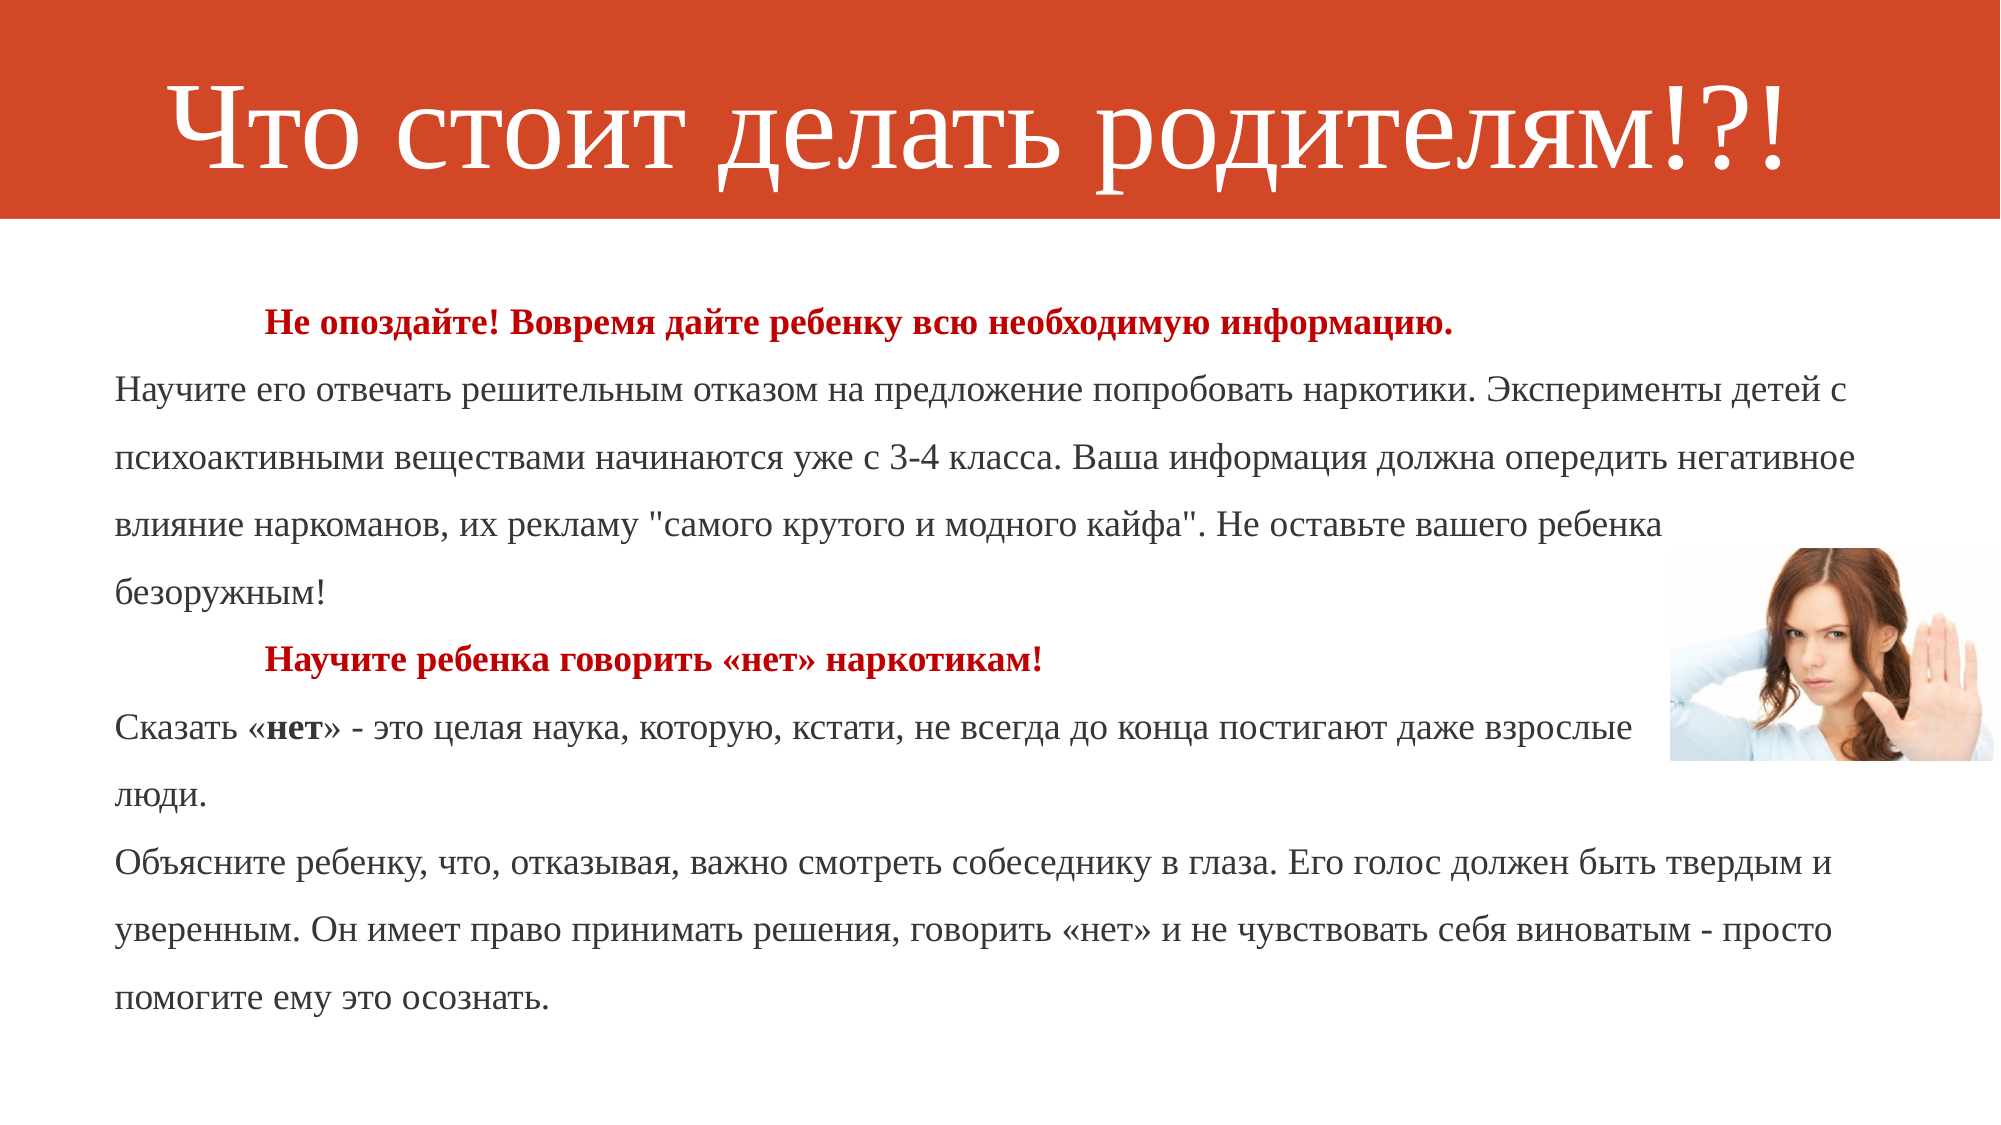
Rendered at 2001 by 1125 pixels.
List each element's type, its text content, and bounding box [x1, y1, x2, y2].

picture [1670, 548, 2000, 761]
title Что стоит делать родителям!?! [99, 0, 1863, 202]
text_box Не опоздайте! Вовремя дайте ребенку всю необходимую информацию. Научите его отвечать решительным отказом на предложение попробовать наркотики. Эксперименты детей с психоактивными веществами начинаются уже с 3-4 класса. Ваша информация должна опередить негативное влияние наркоманов, их рекламу "самого крутого и модного кайфа". Не оставьте вашего ребенка безоружным! Научите ребенка говорить «нет» наркотикам! Сказать «нет» - это целая наука, которую, кстати, не всегда до конца постигают даже взрослые люди. Объясните ребенку, что, отказывая, важно смотреть собеседнику в глаза. Его голос должен быть твердым и уверенным. Он имеет право прини­мать решения, говорить «нет» и не чувствовать себя виноватым - просто помогите ему это осознать. [99, 266, 1882, 1025]
